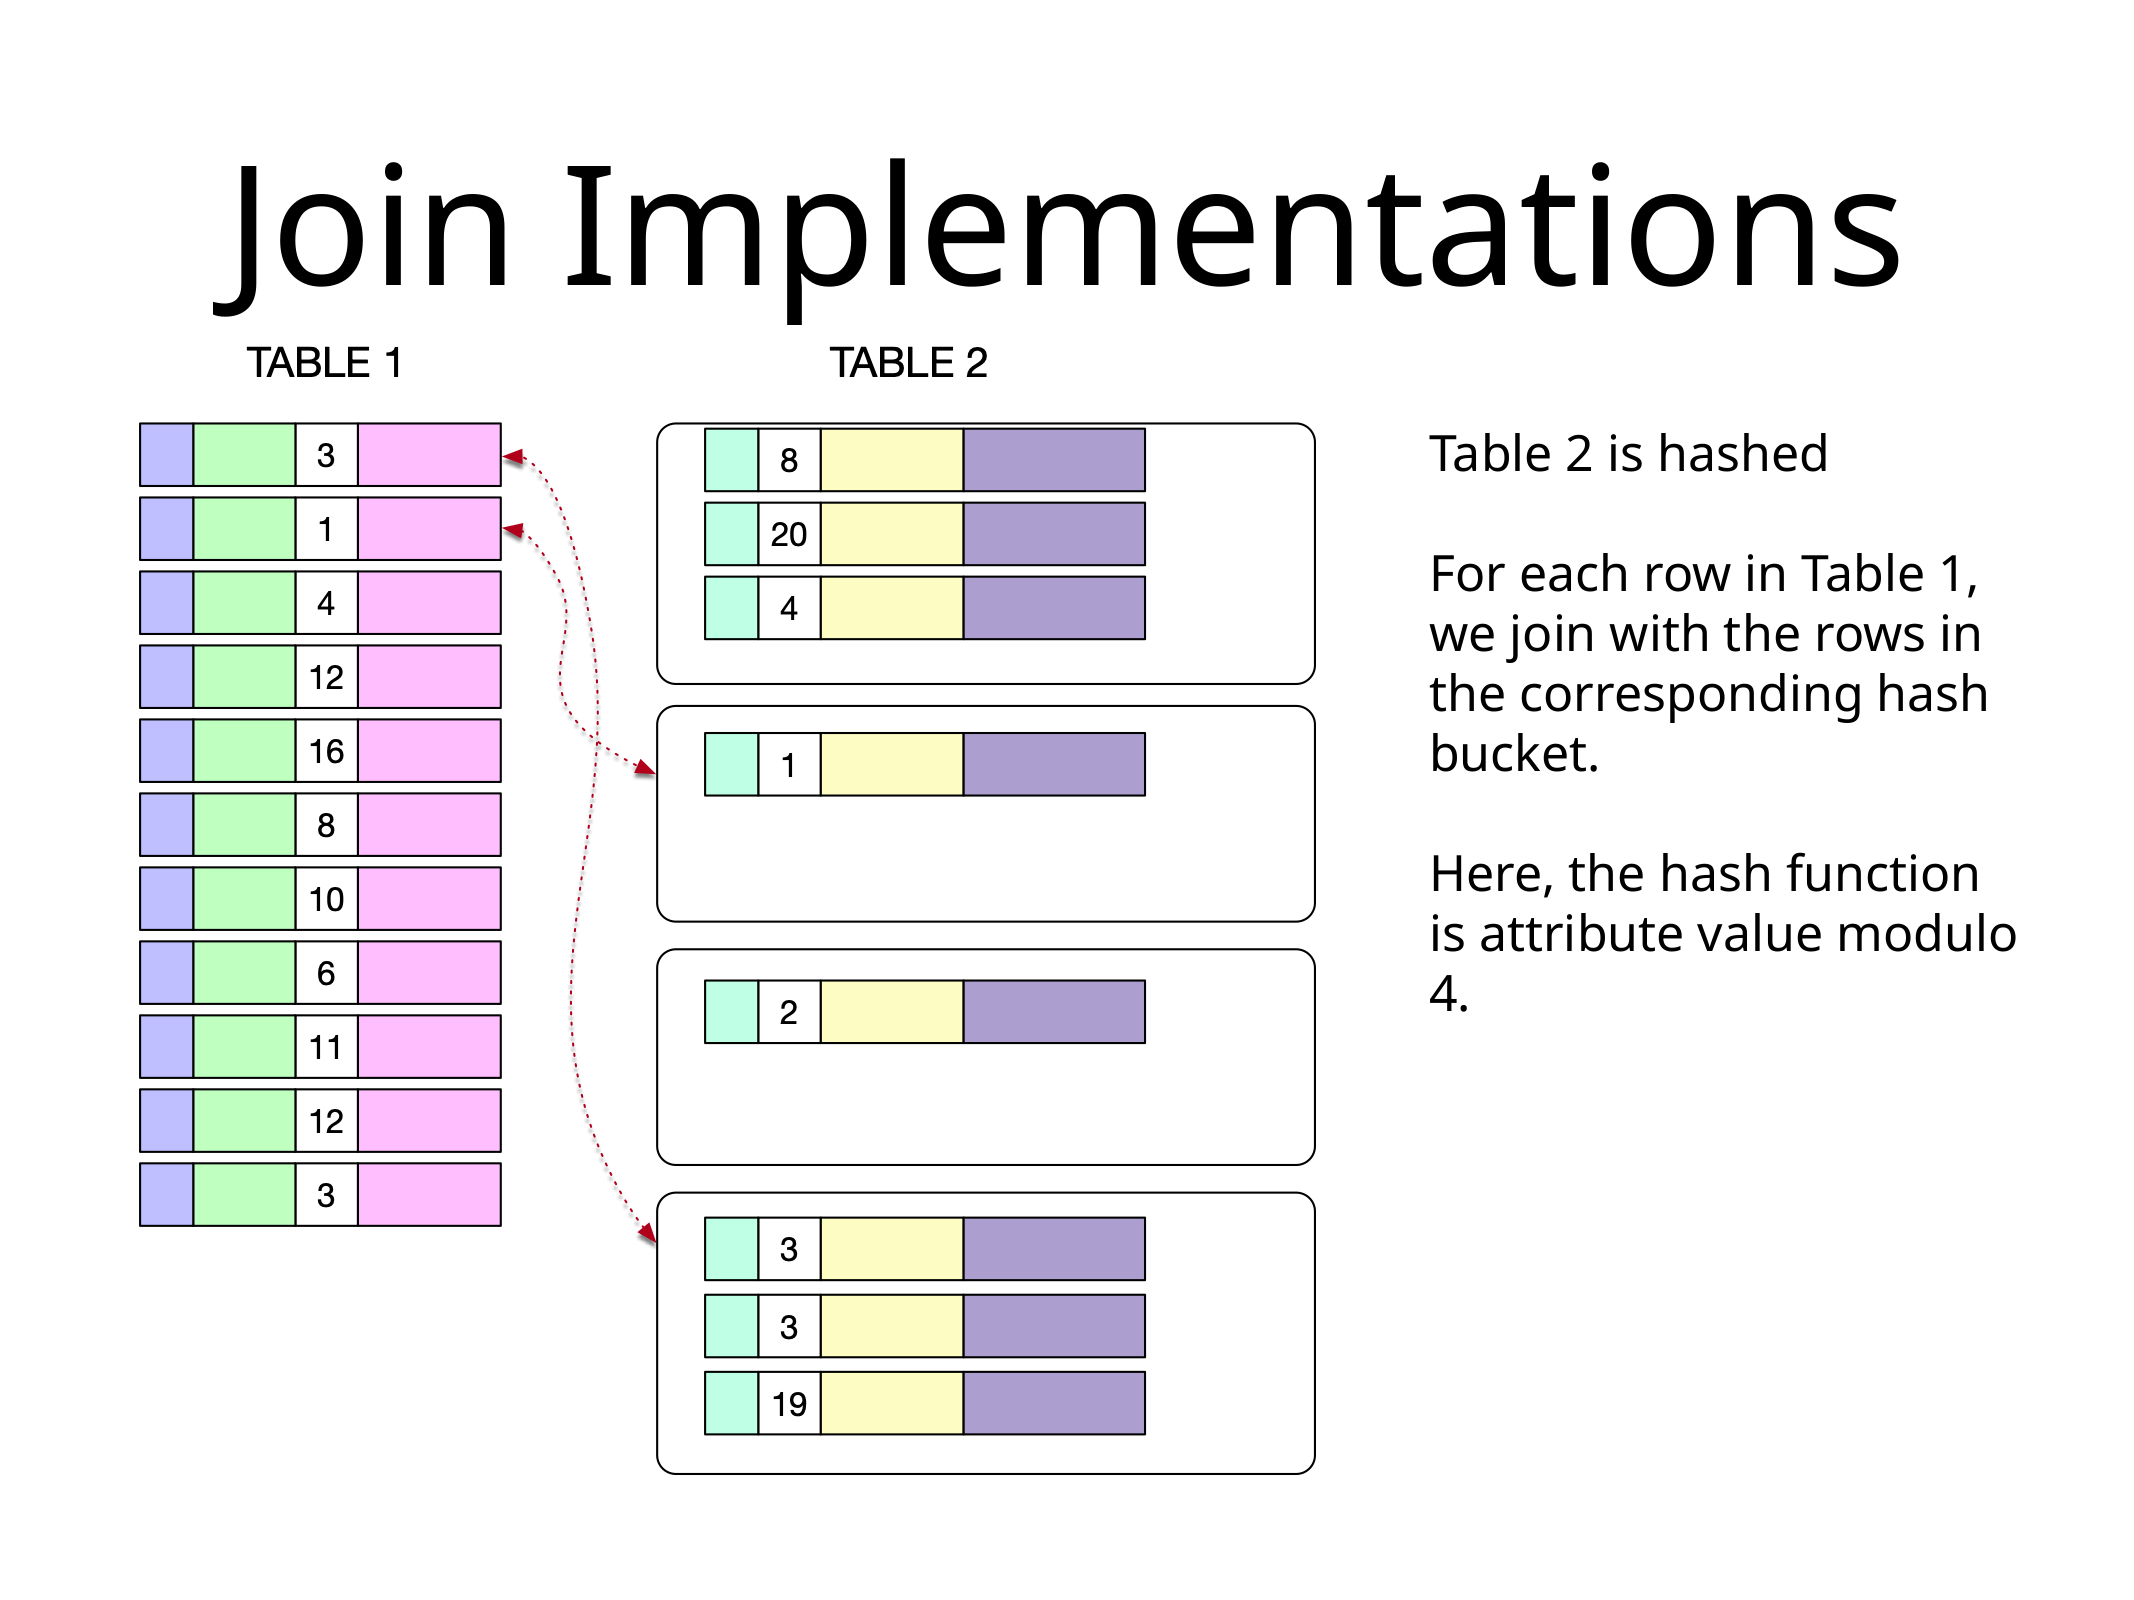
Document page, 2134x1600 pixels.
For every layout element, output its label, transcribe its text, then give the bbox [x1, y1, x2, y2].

title Join Implementations [155, 41, 1978, 397]
text_box Table 2 is hashed For each row in Table 1, we join with the rows in the corresponding hash bucket. Here, the hash function is attribute value modulo 4. [1421, 413, 2028, 1031]
picture [138, 336, 1316, 1477]
